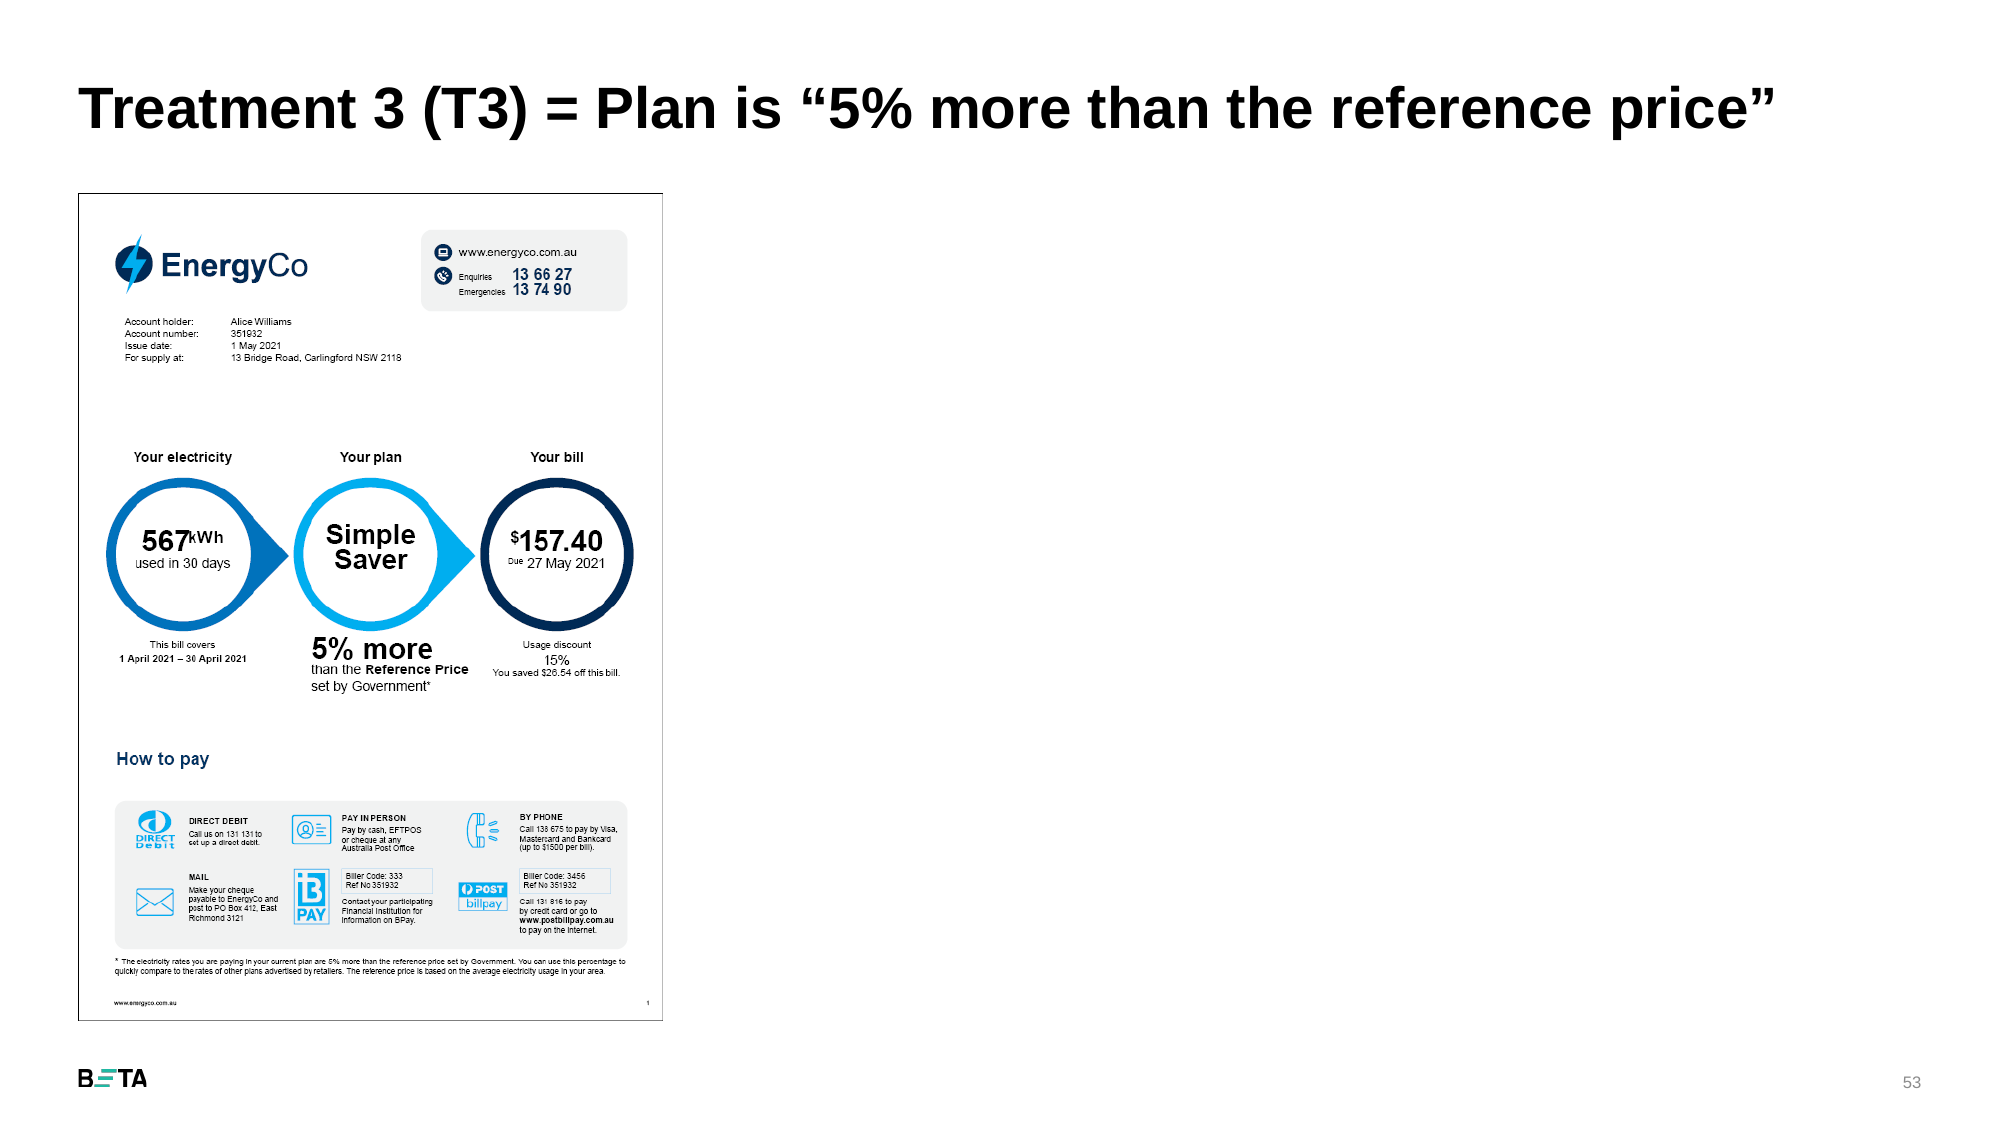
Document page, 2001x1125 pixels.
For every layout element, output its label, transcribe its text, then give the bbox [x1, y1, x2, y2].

title Treatment 3 (T3) = Plan is “5% more than the reference price” [78, 78, 1922, 206]
slide_number 53 [1853, 1071, 1922, 1092]
picture [78, 193, 663, 1021]
